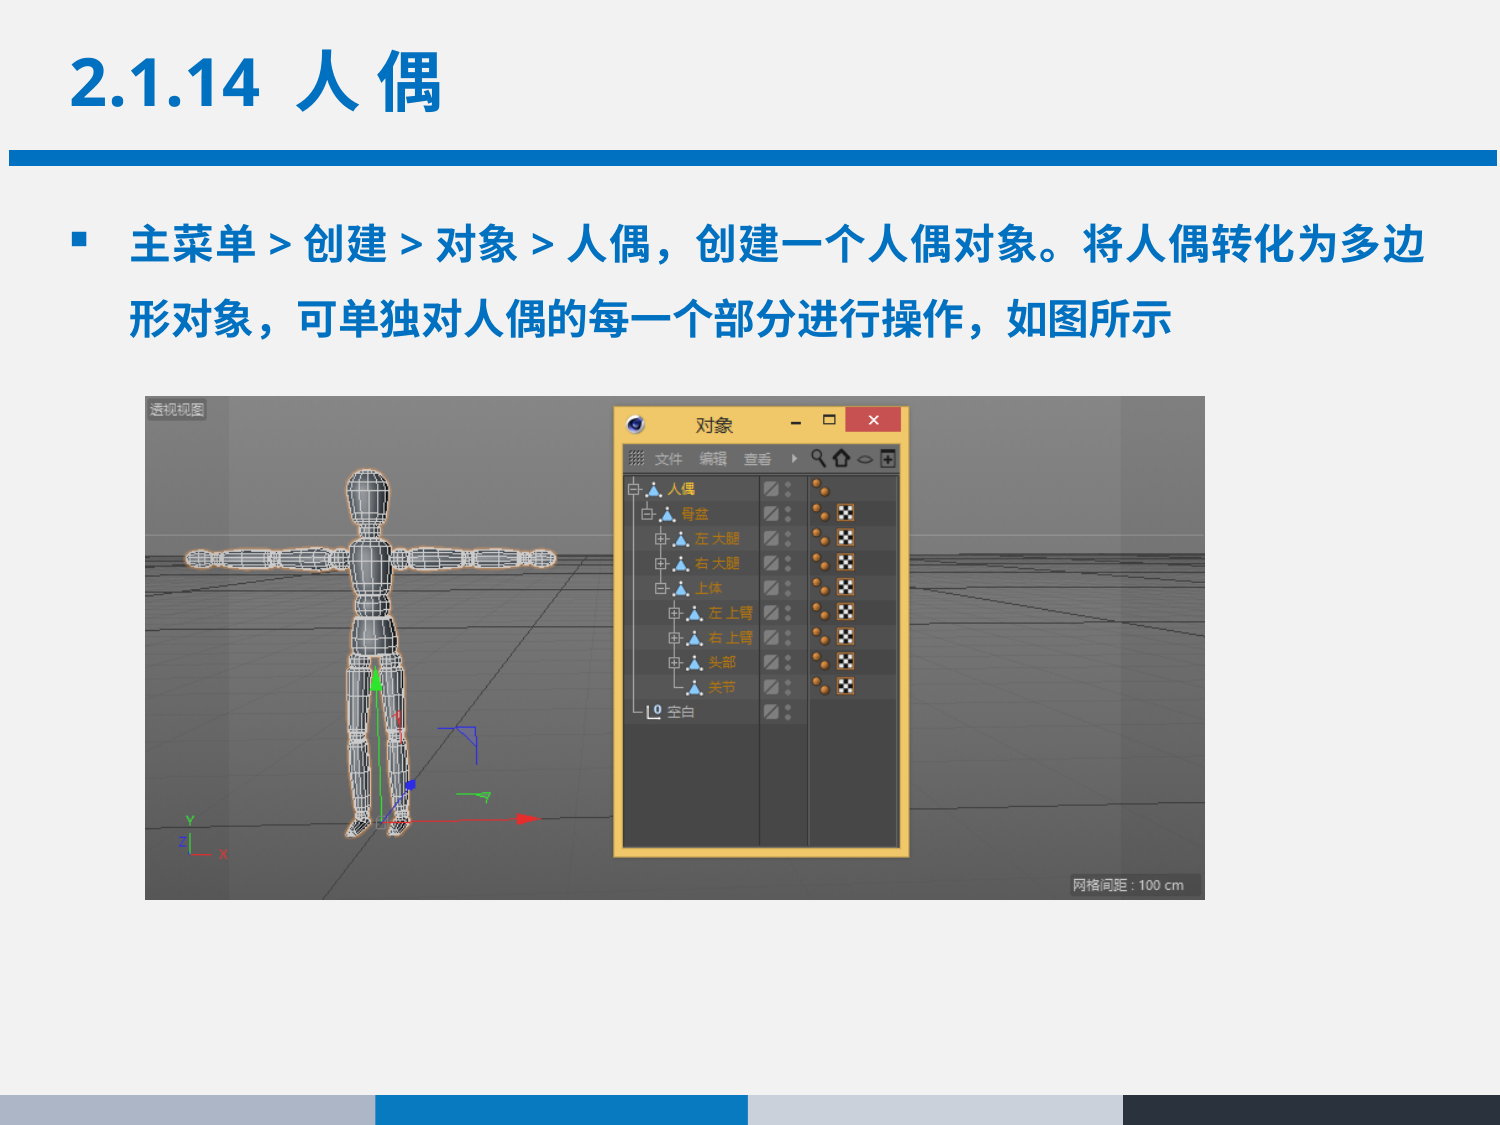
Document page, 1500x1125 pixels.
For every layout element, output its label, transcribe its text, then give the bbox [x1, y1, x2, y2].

picture [145, 396, 1205, 900]
title 2.1.14 人 偶 [54, 11, 1206, 159]
list 主菜单>创建>对象>人偶，创建一个人偶对象。将人偶转化为多边形对象，可单独对人偶的每一个部分进行操作，如图所示 [54, 185, 1440, 670]
